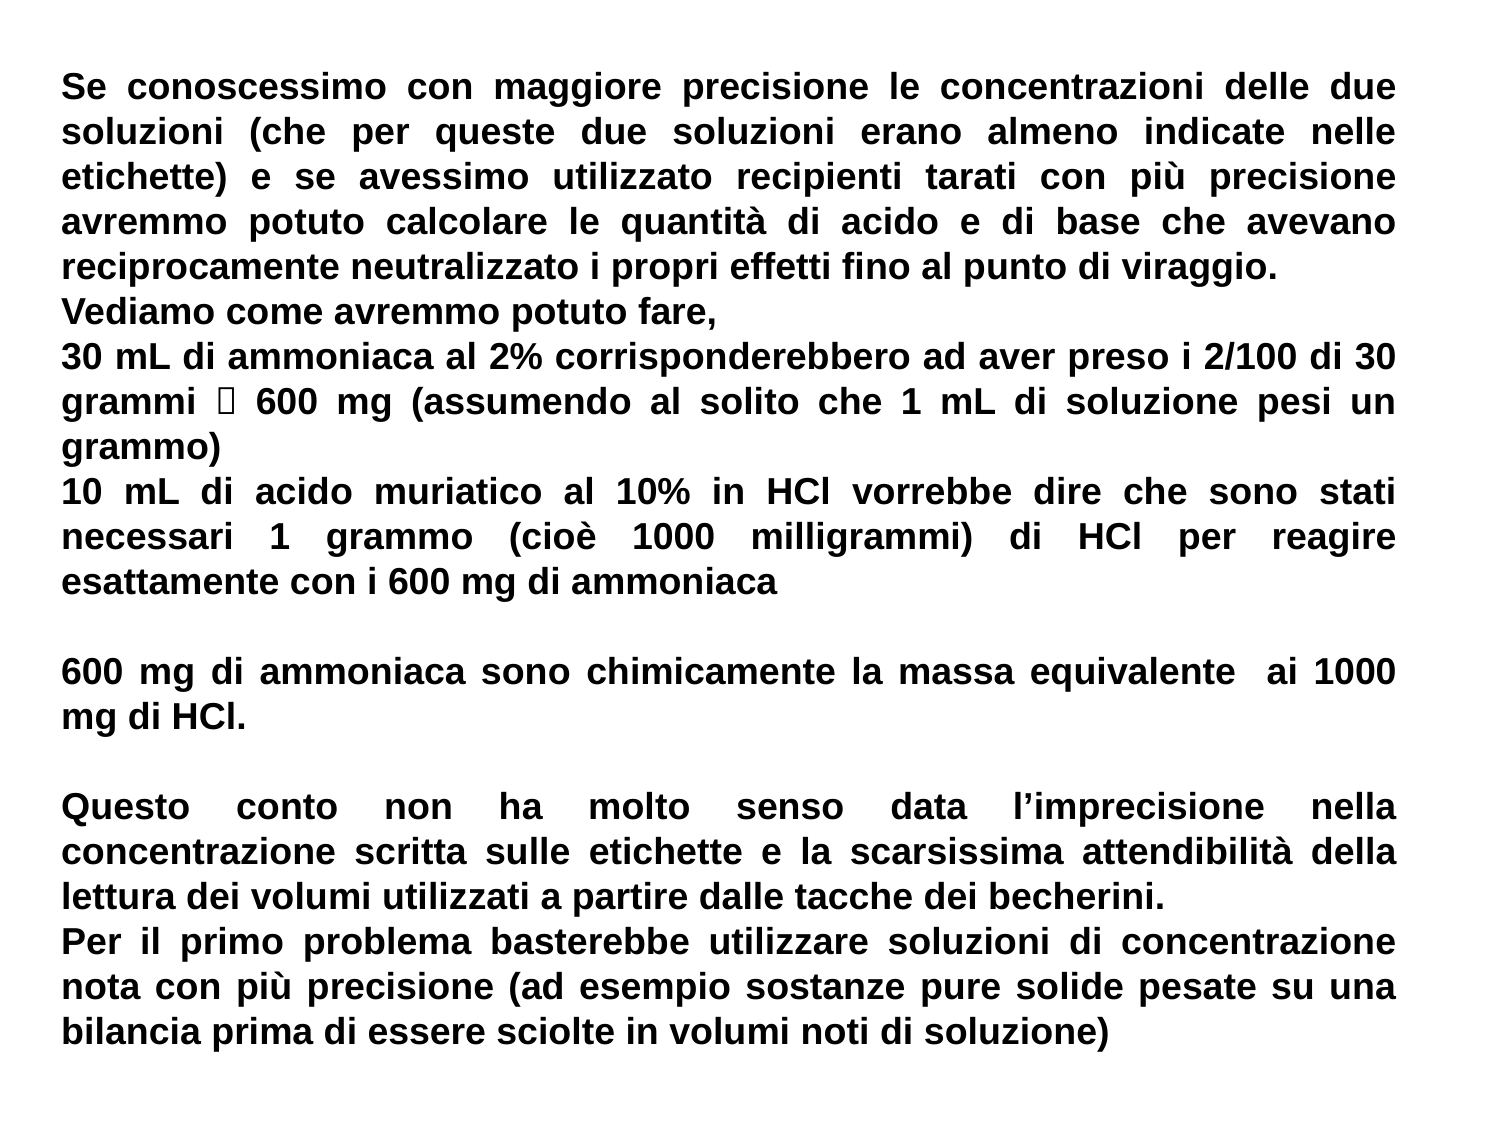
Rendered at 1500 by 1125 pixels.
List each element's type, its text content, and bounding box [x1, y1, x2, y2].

text_box Se conoscessimo con maggiore precisione le concentrazioni delle due soluzioni (che per queste due soluzioni erano almeno indicate nelle etichette) e se avessimo utilizzato recipienti tarati con più precisione avremmo potuto calcolare le quantità di acido e di base che avevano reciprocamente neutralizzato i propri effetti fino al punto di viraggio. Vediamo come avremmo potuto fare, 30 mL di ammoniaca al 2% corrisponderebbero ad aver preso i 2/100 di 30 grammi  600 mg (assumendo al solito che 1 mL di soluzione pesi un grammo) 10 mL di acido muriatico al 10% in HCl vorrebbe dire che sono stati necessari 1 grammo (cioè 1000 milligrammi) di HCl per reagire esattamente con i 600 mg di ammoniaca 600 mg di ammoniaca sono chimicamente la massa equivalente ai 1000 mg di HCl. Questo conto non ha molto senso data l’imprecisione nella concentrazione scritta sulle etichette e la scarsissima attendibilità della lettura dei volumi utilizzati a partire dalle tacche dei becherini. Per il primo problema basterebbe utilizzare soluzioni di concentrazione nota con più precisione (ad esempio sostanze pure solide pesate su una bilancia prima di essere sciolte in volumi noti di soluzione) [46, 55, 1413, 1060]
